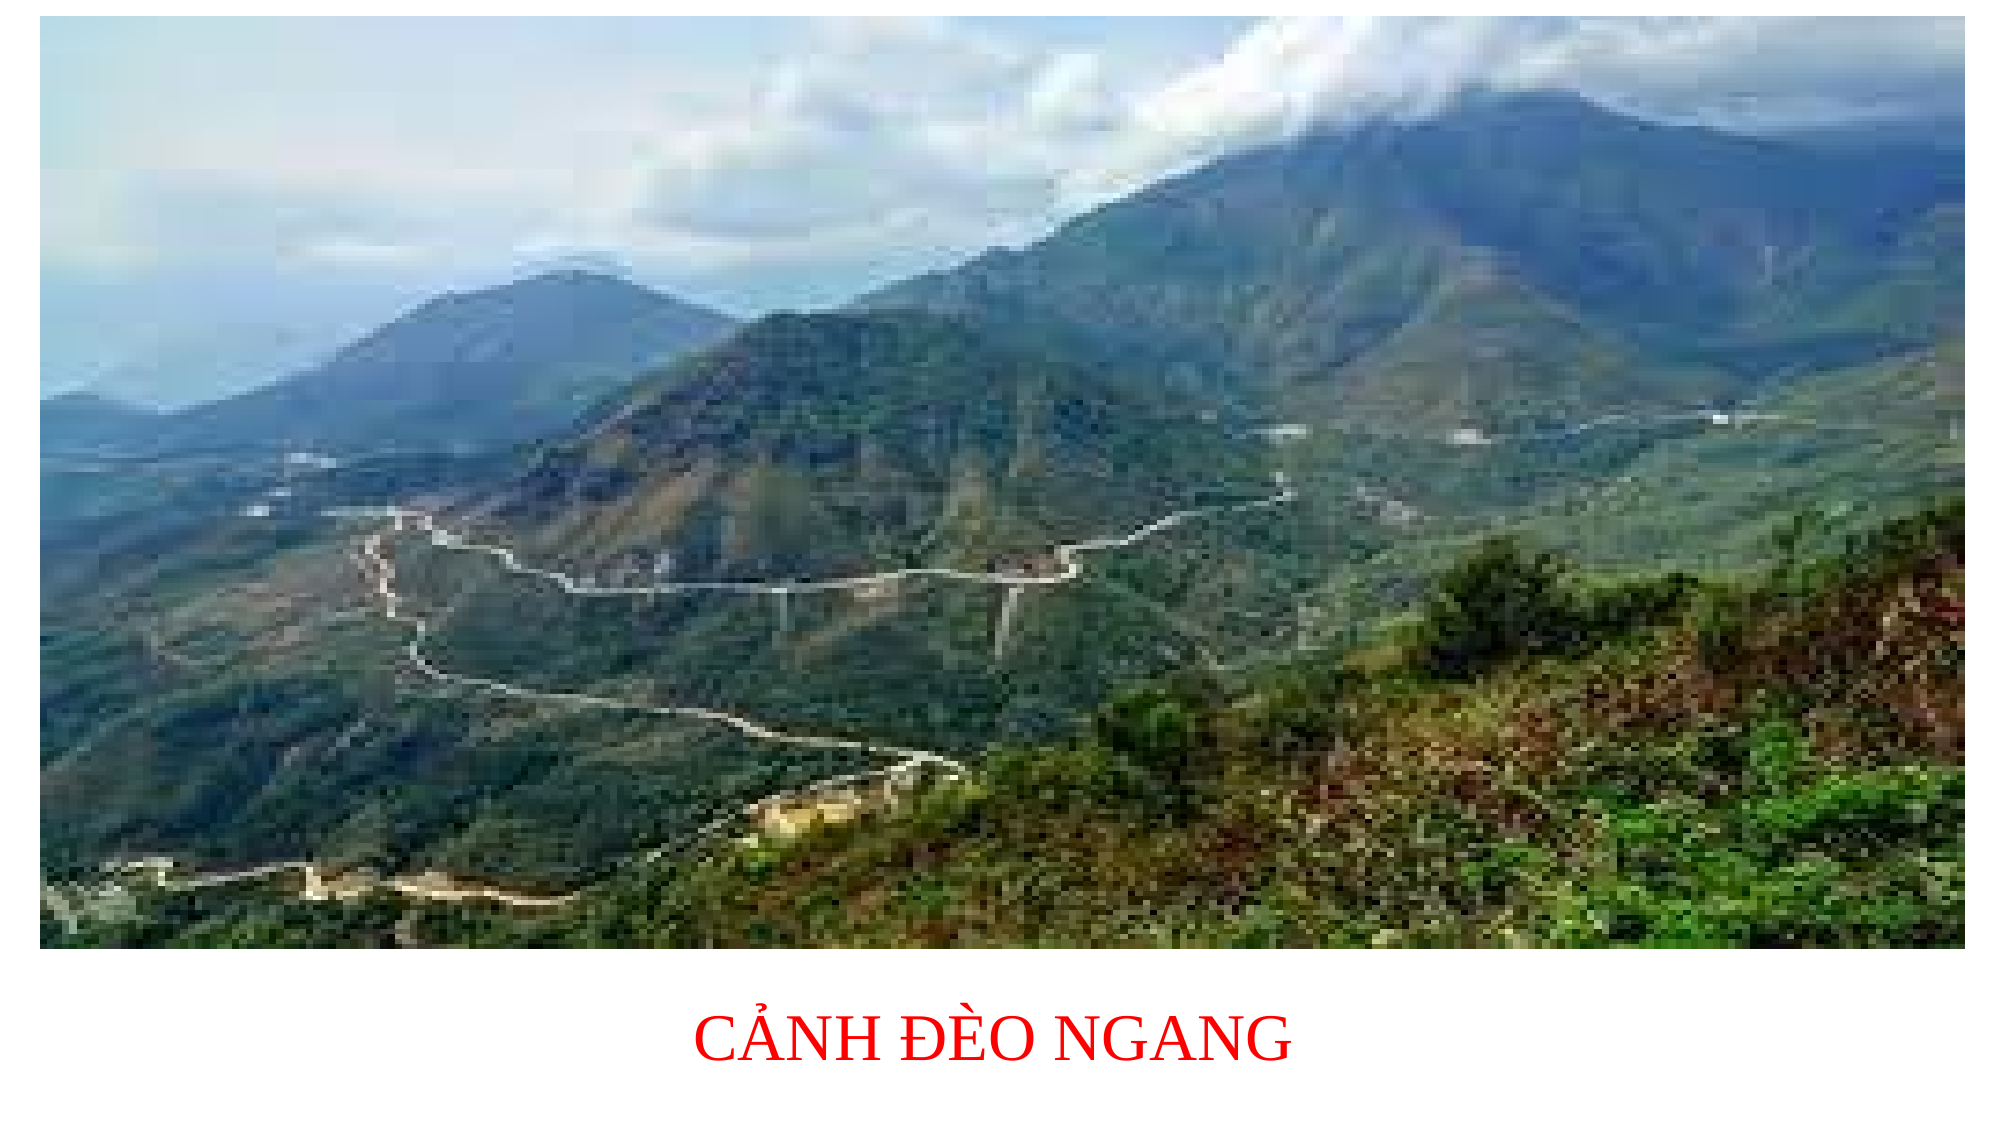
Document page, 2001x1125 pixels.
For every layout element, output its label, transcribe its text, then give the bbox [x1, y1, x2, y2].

picture [40, 16, 1965, 949]
text_box CẢNH ĐÈO NGANG [408, 986, 1597, 1082]
